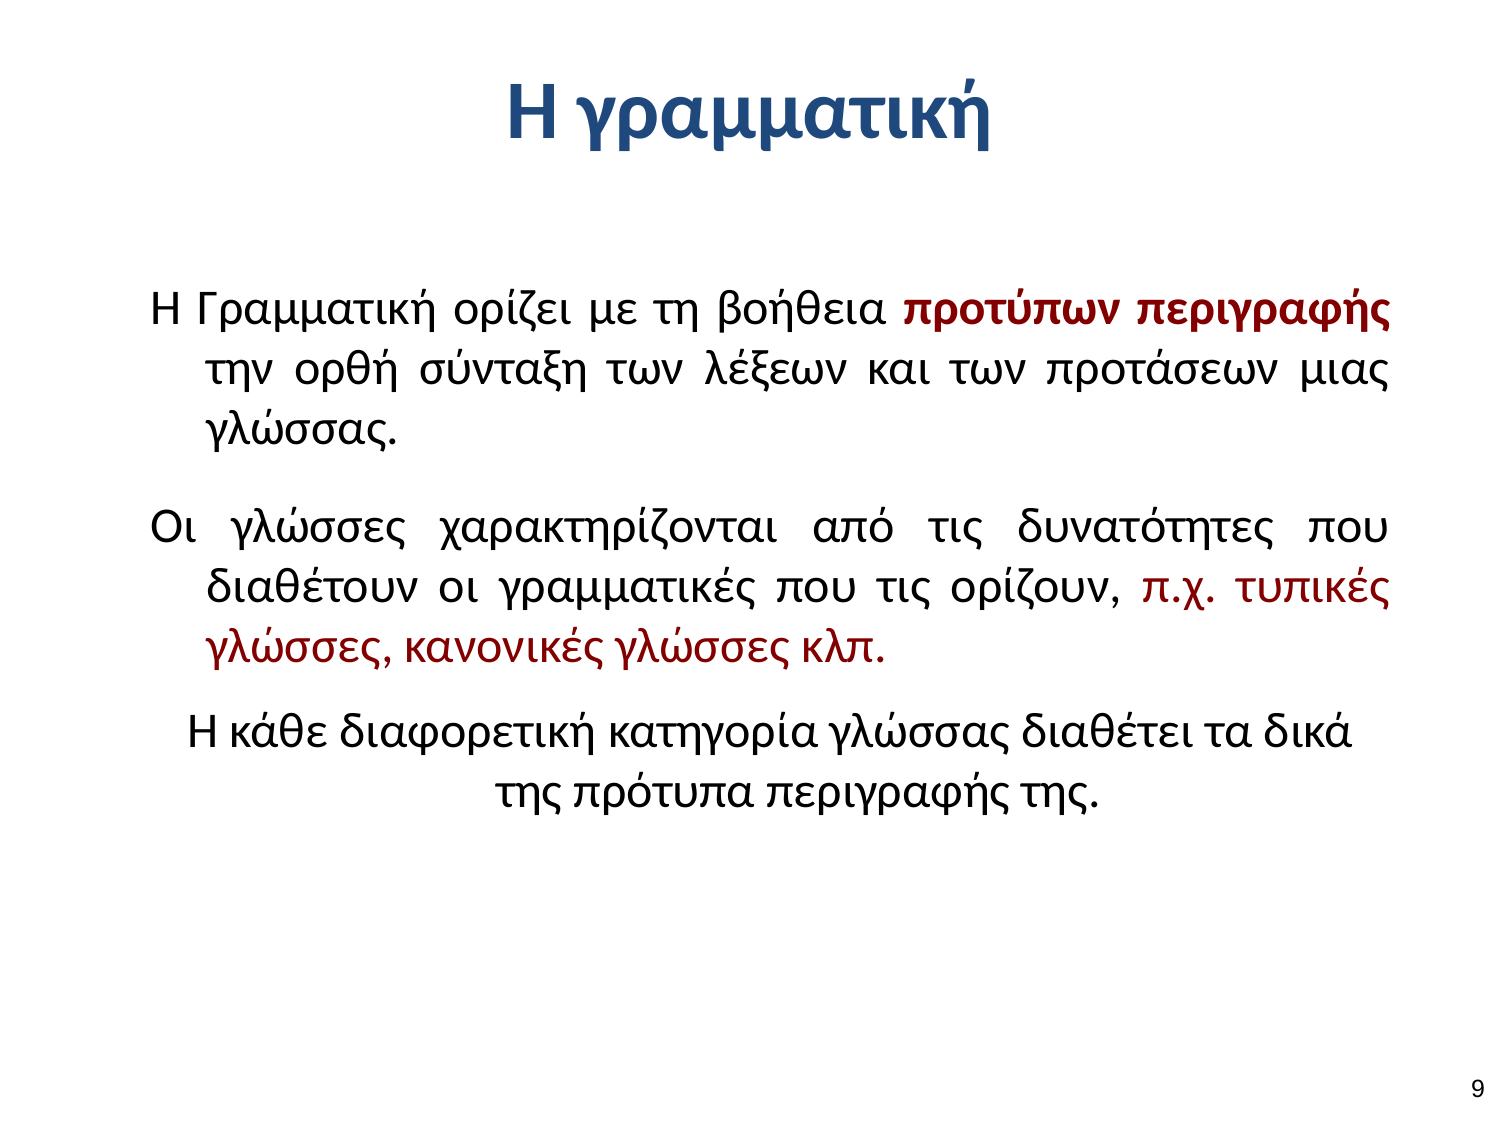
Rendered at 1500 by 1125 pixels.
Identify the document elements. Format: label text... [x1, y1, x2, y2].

text_box Η γραμματική [0, 24, 1500, 163]
text_box Η Γραμματική ορίζει με τη βοήθεια προτύπων περιγραφής την ορθή σύνταξη των λέξεων και των προτάσεων μιας γλώσσας. Οι γλώσσες χαρακτηρίζονται από τις δυνατότητες που διαθέτουν οι γραμματικές που τις ορίζουν, π.χ. τυπικές γλώσσες, κανονικές γλώσσες κλπ. Η κάθε διαφορετική κατηγορία γλώσσας διαθέτει τα δικά της πρότυπα περιγραφής της. [135, 267, 1405, 1043]
slide_number 8 [1419, 1050, 1500, 1125]
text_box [472, 312, 1443, 432]
